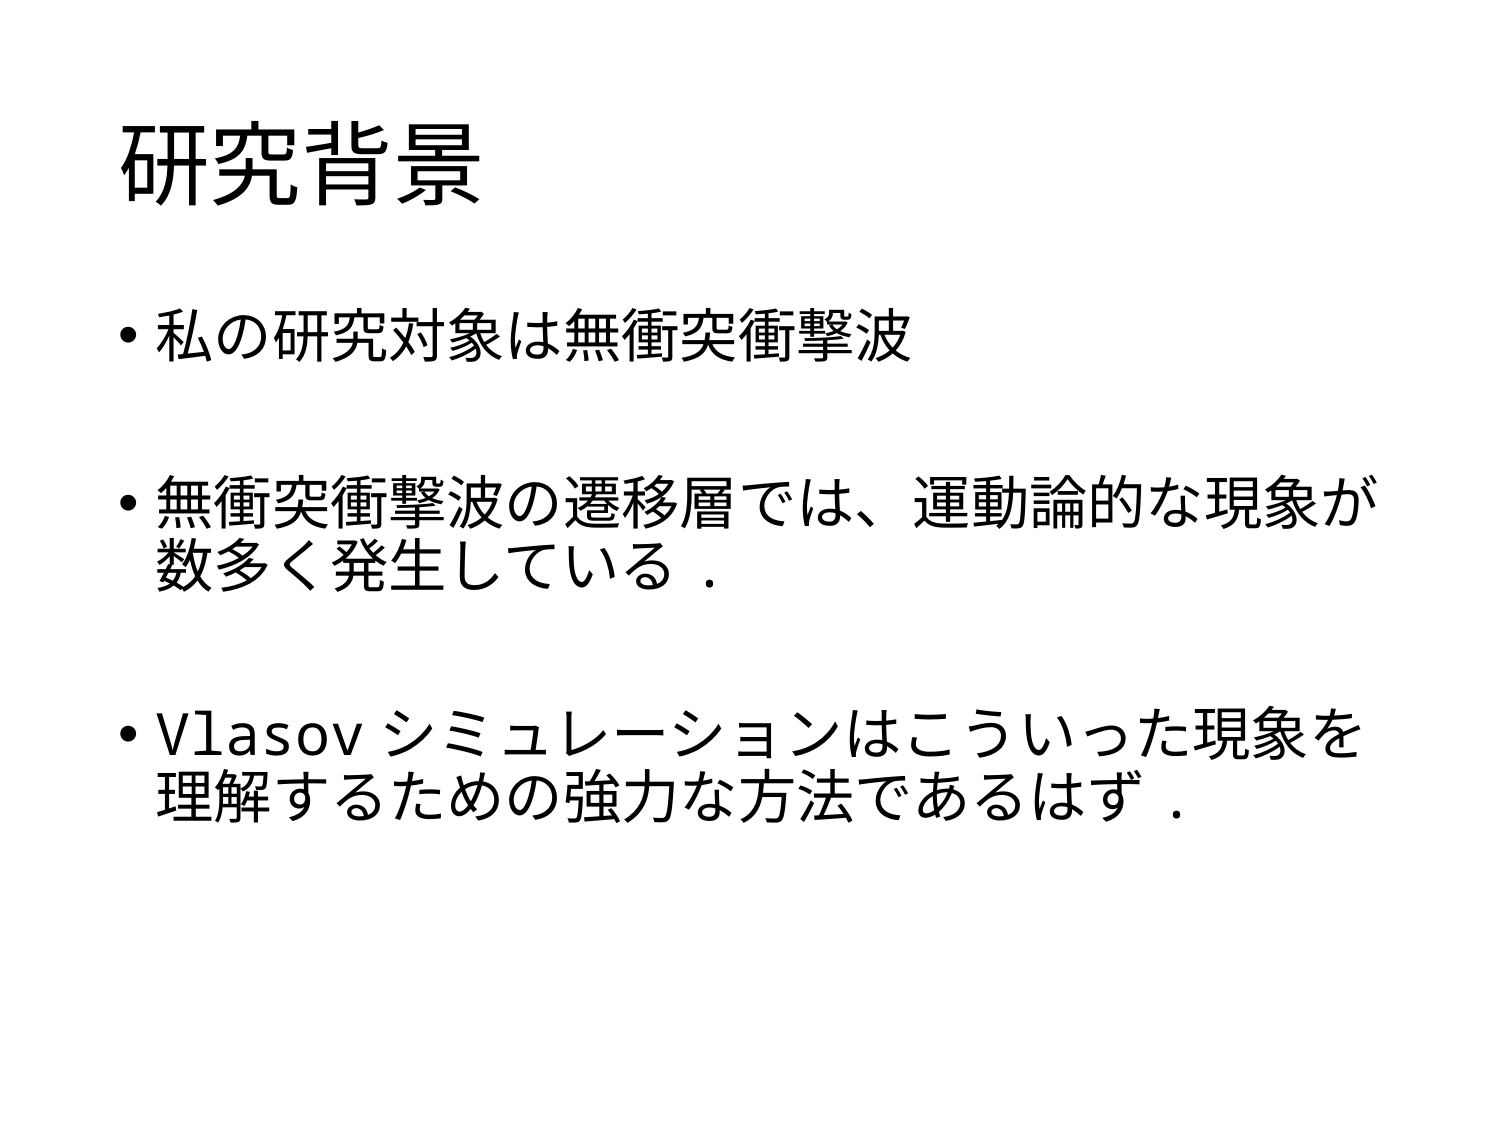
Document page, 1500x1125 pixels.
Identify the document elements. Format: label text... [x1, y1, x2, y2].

list 私の研究対象は無衝突衝撃波 無衝突衝撃波の遷移層では、運動論的な現象が数多く発生している. Vlasovシミュレーションはこういった現象を理解するための強力な方法であるはず. [103, 299, 1397, 1014]
title 研究背景 [103, 59, 1397, 278]
